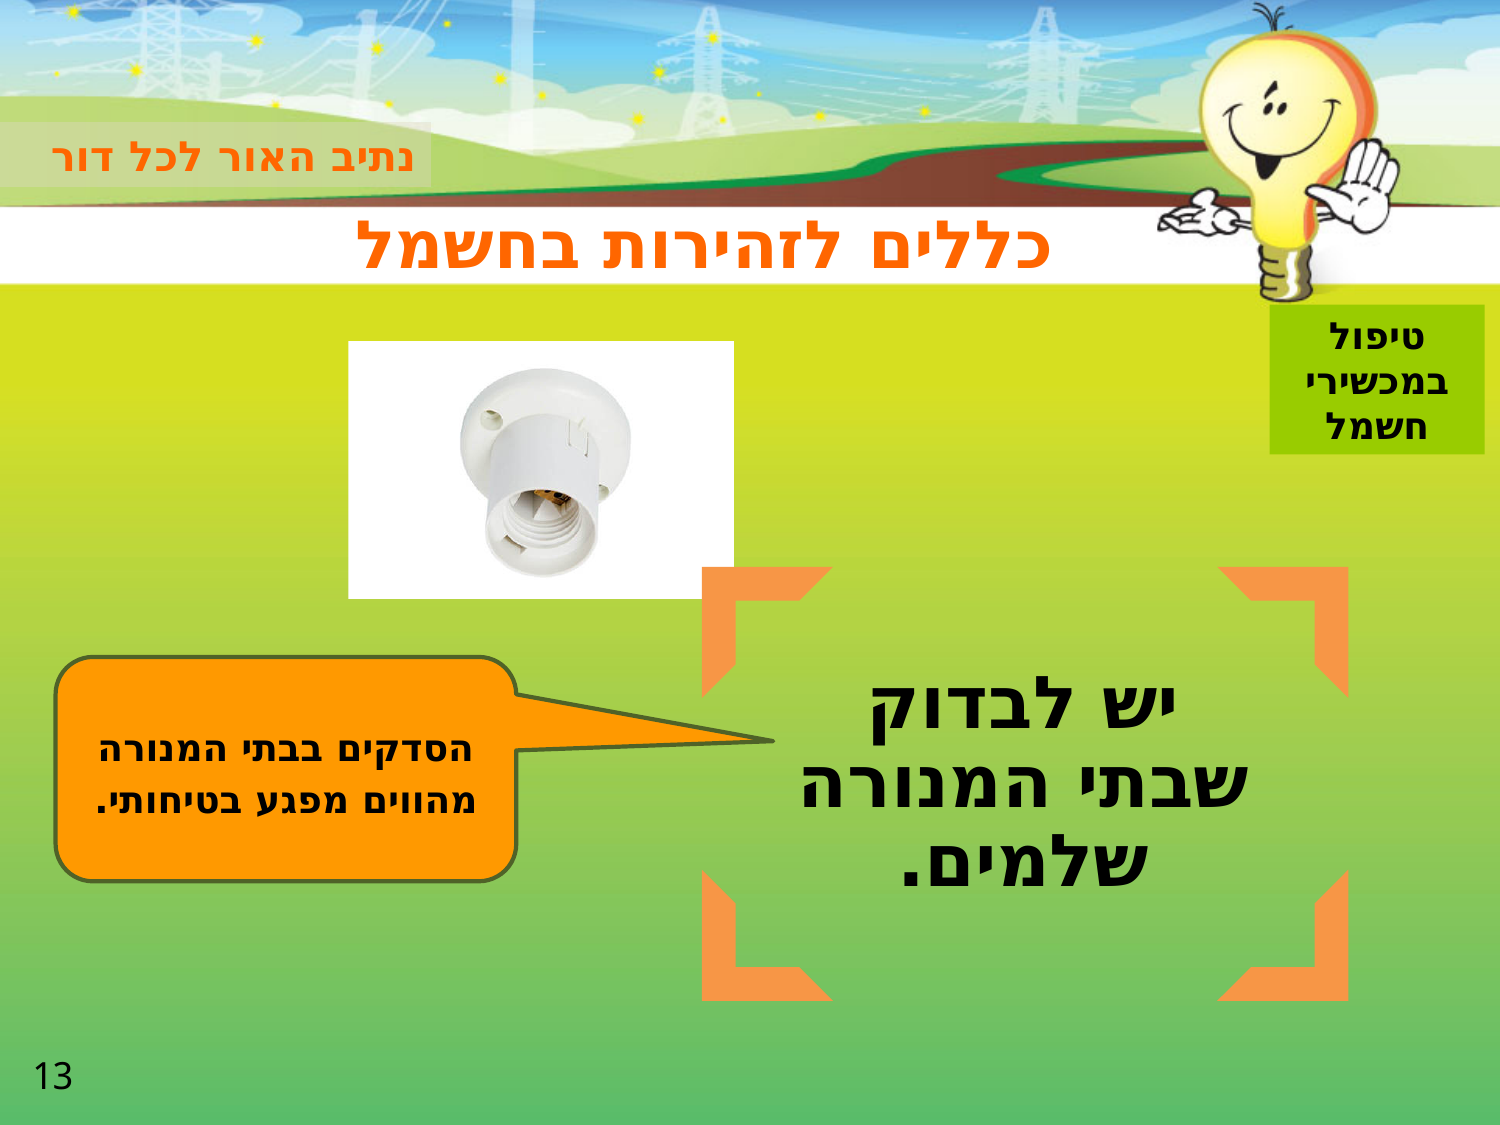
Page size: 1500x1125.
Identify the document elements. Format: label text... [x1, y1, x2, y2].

title כללים לזהירות בחשמל [29, 194, 1380, 398]
text_box טיפול במכשירי חשמל [1269, 304, 1485, 455]
text_box 13 [0, 1044, 89, 1105]
text_box נתיב האור לכל דור [0, 122, 431, 187]
text_box הסדקים בבתי המנורה מהווים מפגע בטיחותי. [53, 654, 343, 884]
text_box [348, 337, 1349, 1005]
picture [0, 0, 1500, 1125]
